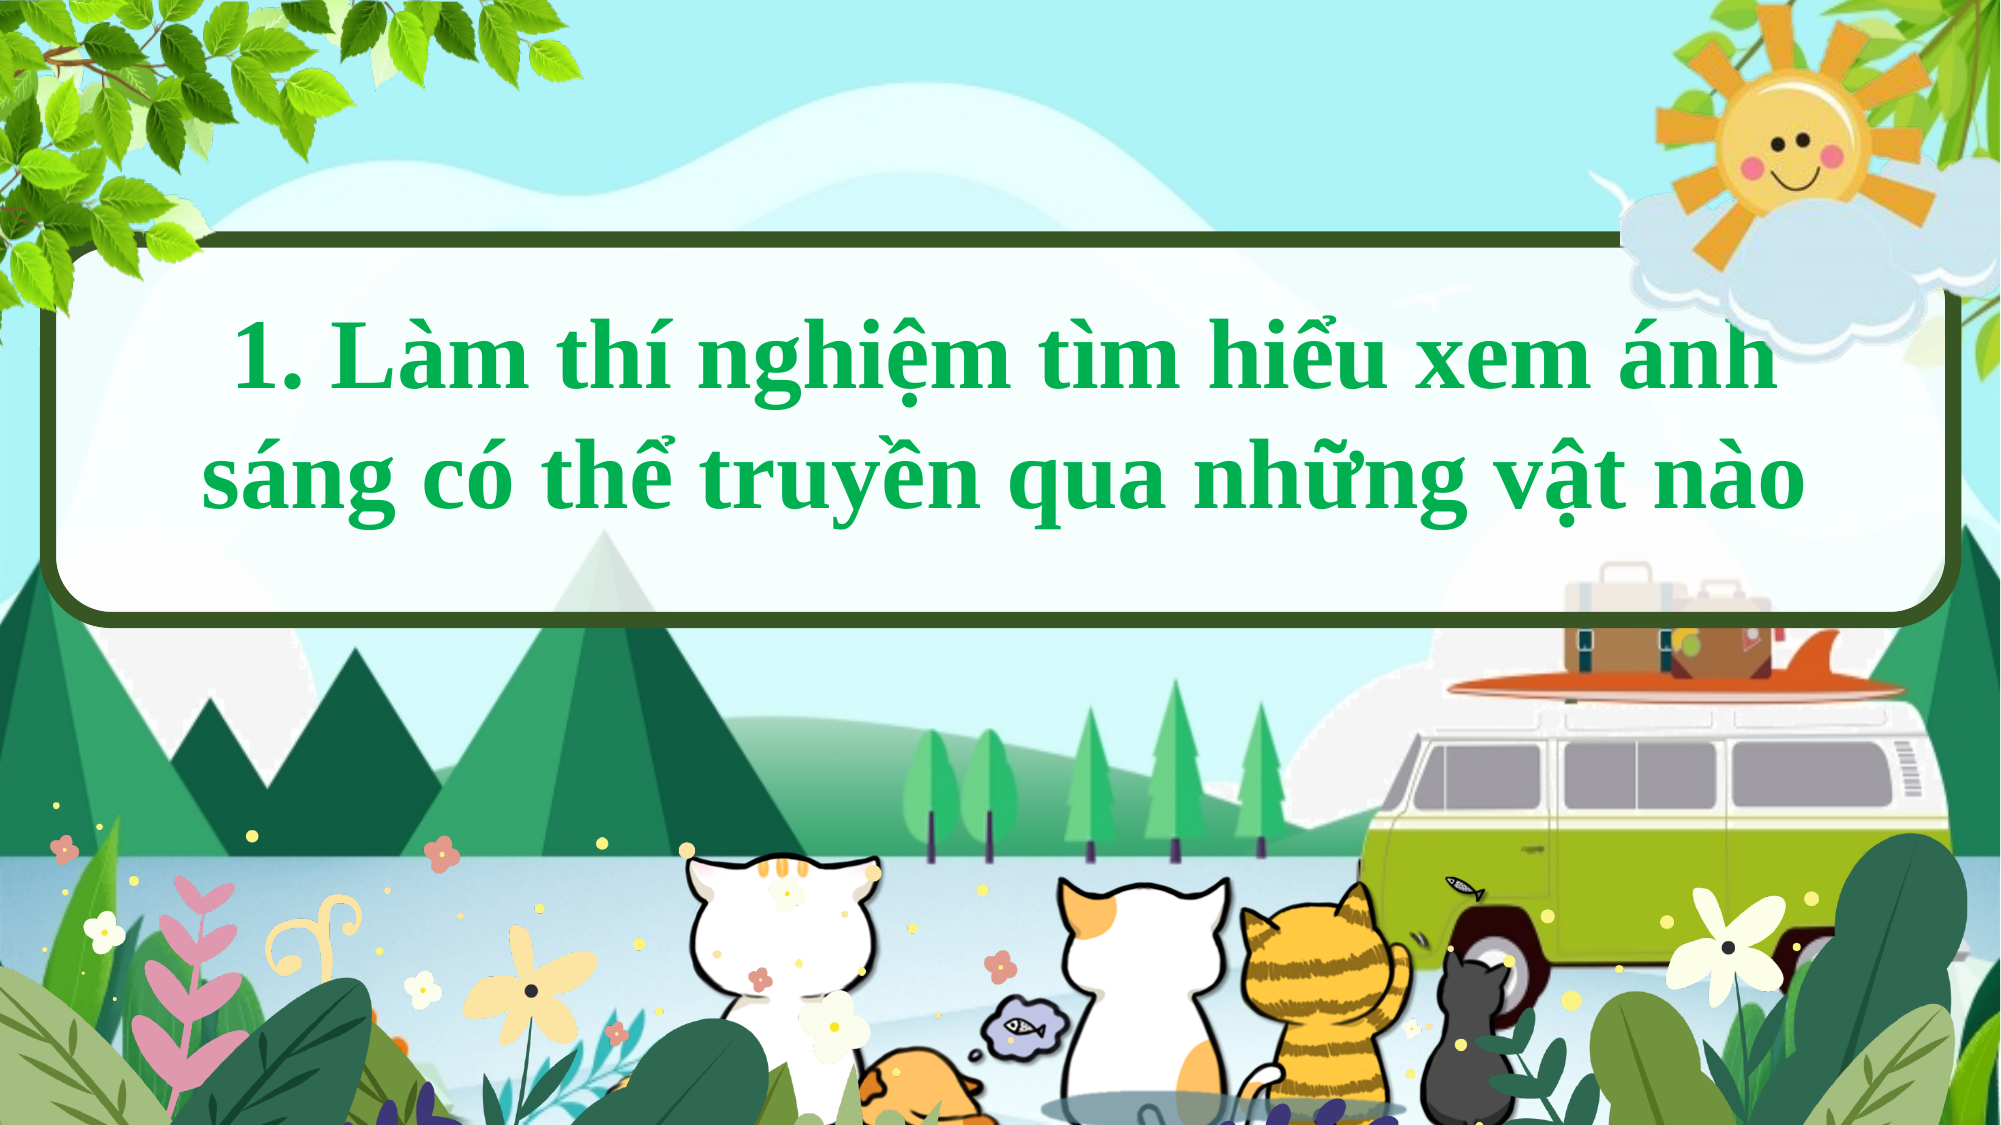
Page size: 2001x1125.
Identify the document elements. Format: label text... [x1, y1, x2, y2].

picture [0, 0, 2001, 1125]
text_box 1. Làm thí nghiệm tìm hiểu xem ánh sáng có thể truyền qua những vật nào [584, 281, 1902, 536]
text_box [584, 365, 1955, 622]
text_box [584, 238, 1620, 281]
